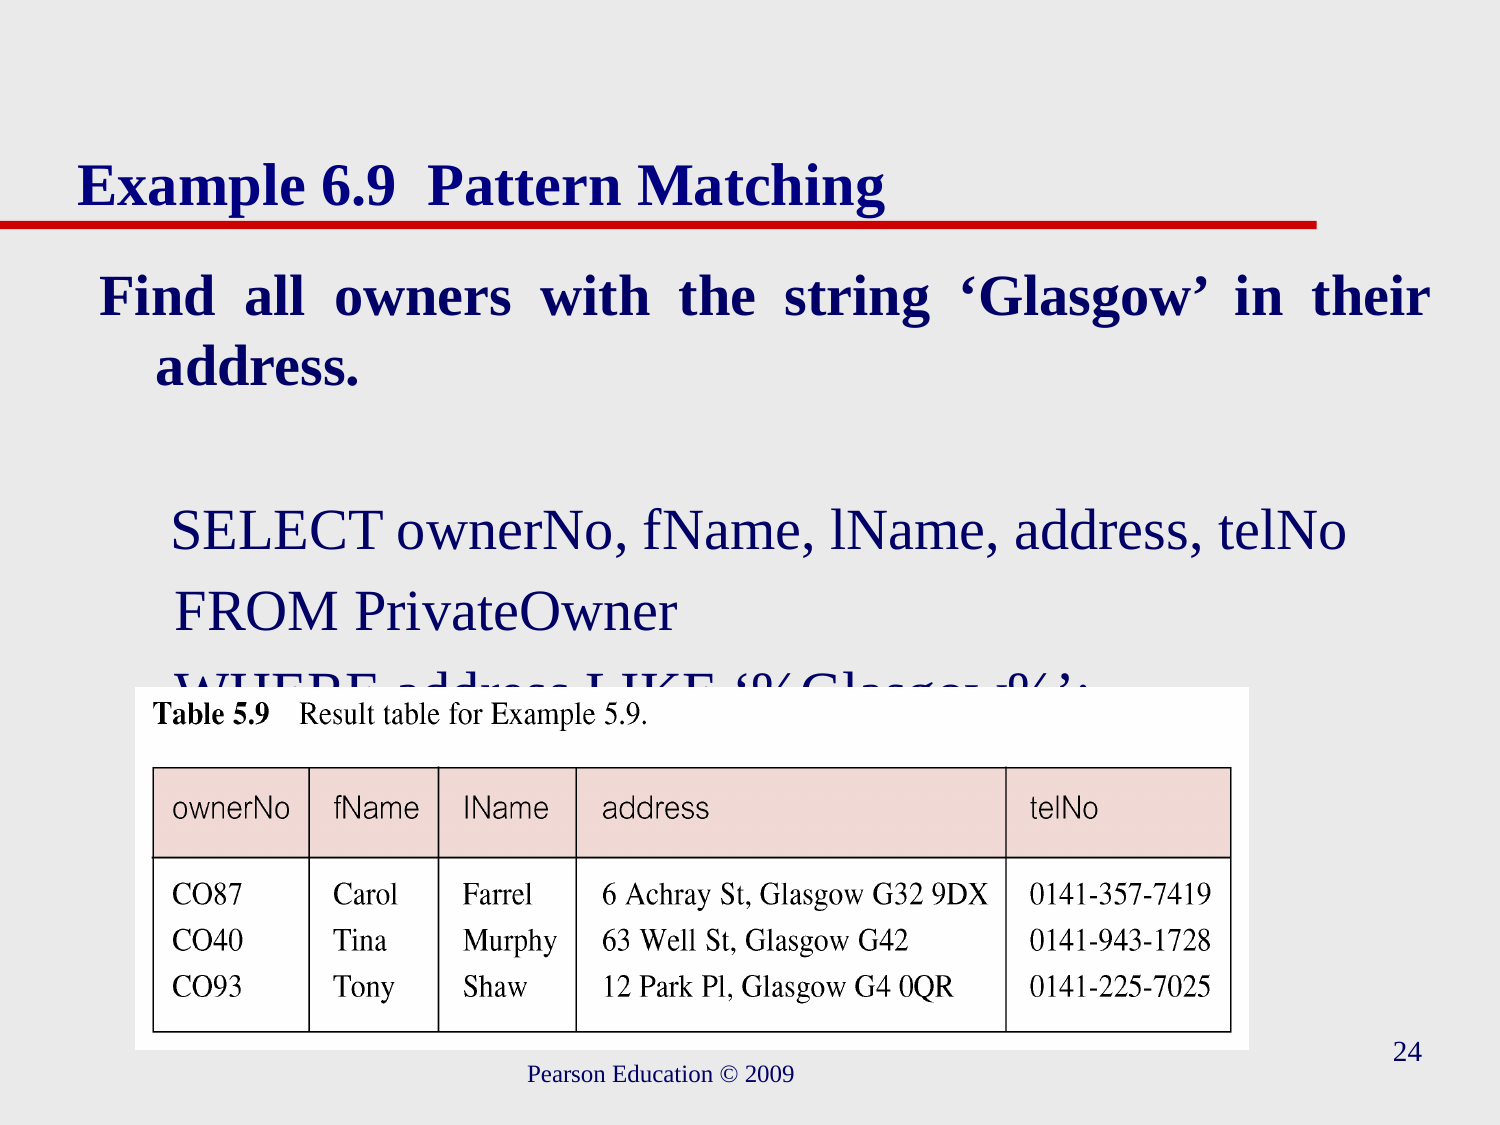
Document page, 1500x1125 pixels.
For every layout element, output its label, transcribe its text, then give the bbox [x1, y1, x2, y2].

picture [135, 687, 1249, 1051]
list Find all owners with the string ‘Glasgow’ in their address. SELECT ownerNo, fName, lName, address, telNo FROM PrivateOwner WHERE address LIKE ‘%Glasgow%’; [84, 249, 1448, 926]
text_box Pearson Education © 2009 [512, 1058, 1038, 1095]
slide_number 24 [1124, 1012, 1438, 1088]
title Example 6.9 Pattern Matching [62, 43, 1338, 226]
